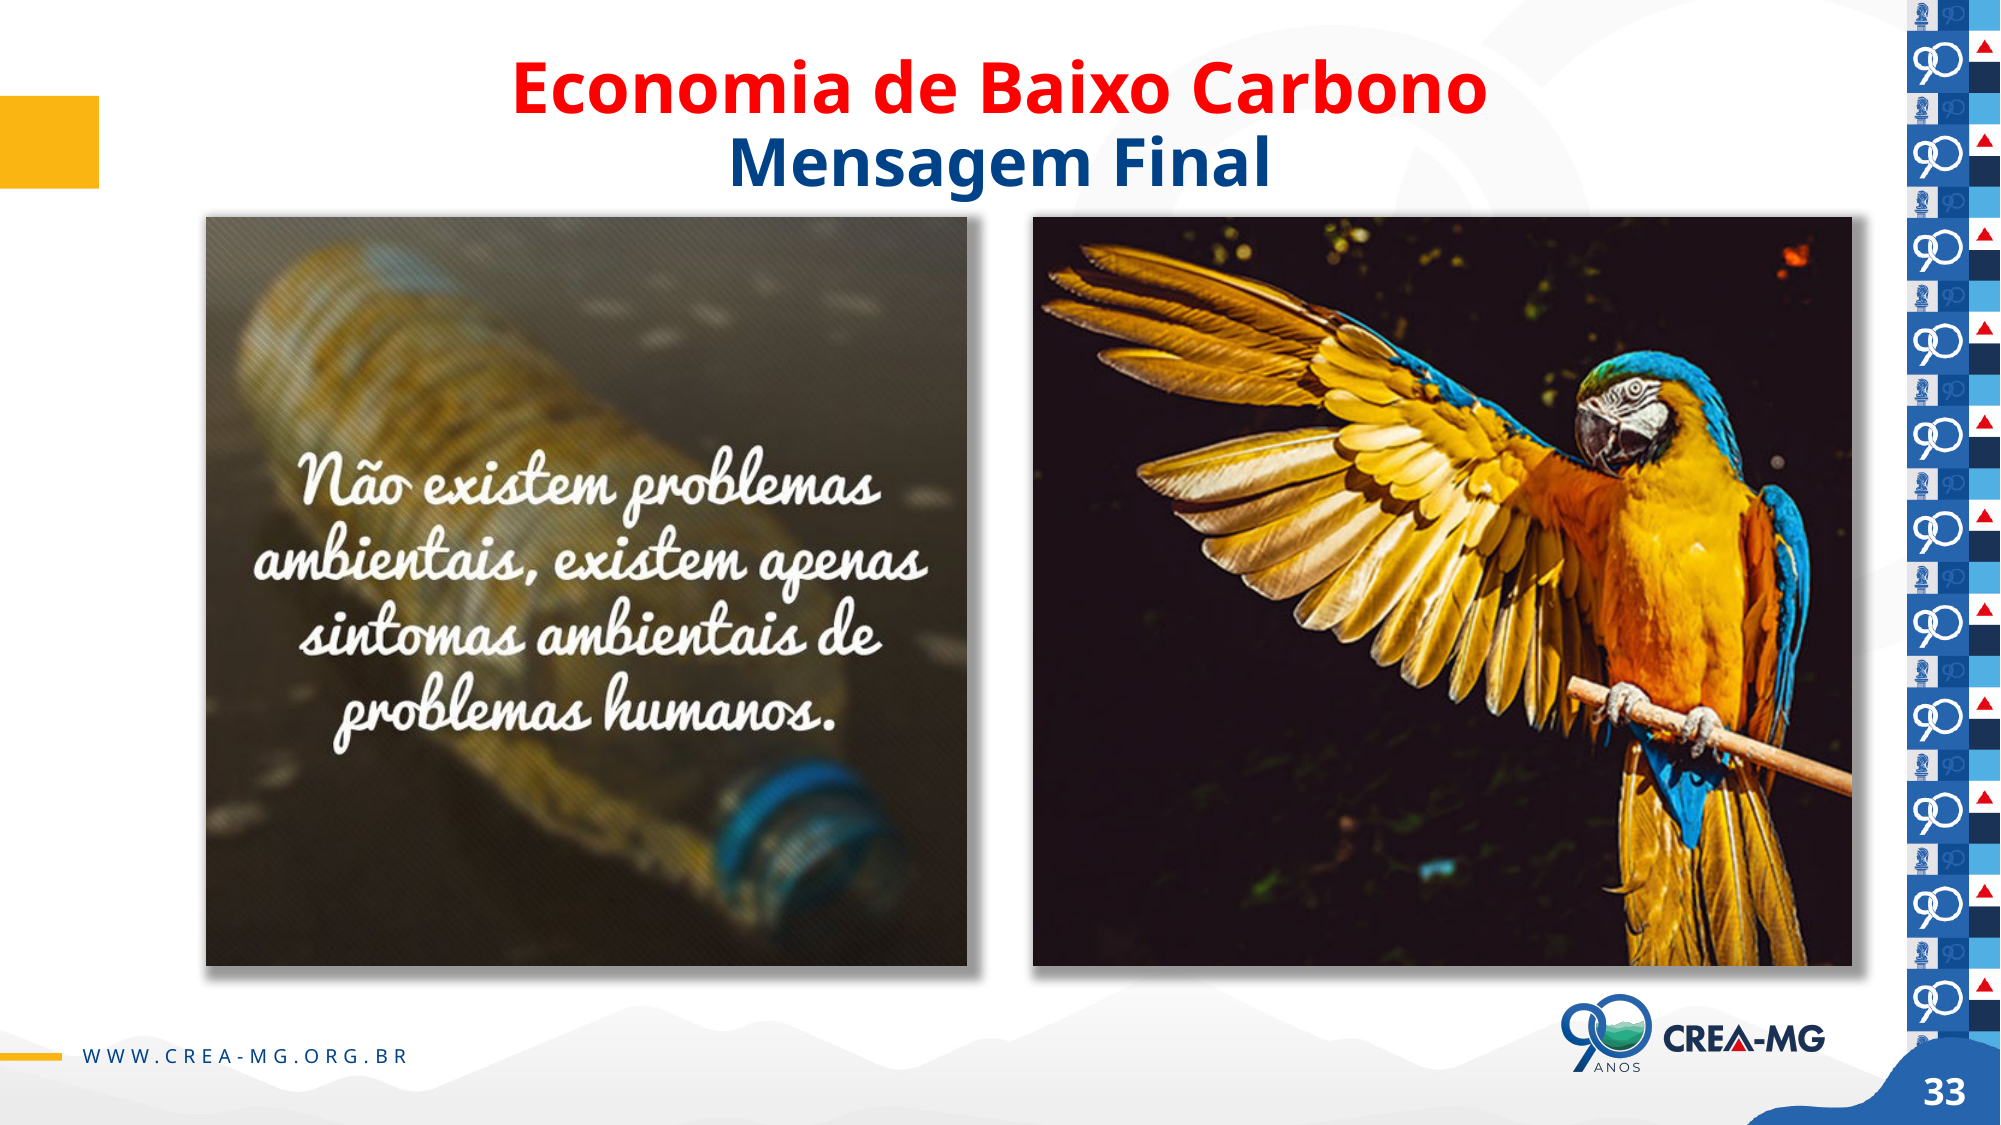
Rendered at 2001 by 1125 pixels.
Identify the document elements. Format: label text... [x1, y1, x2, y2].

slide_number 33 [1889, 1060, 2000, 1114]
picture [0, 0, 2000, 1125]
text_box Economia de Baixo Carbono Mensagem Final [97, 45, 1903, 205]
